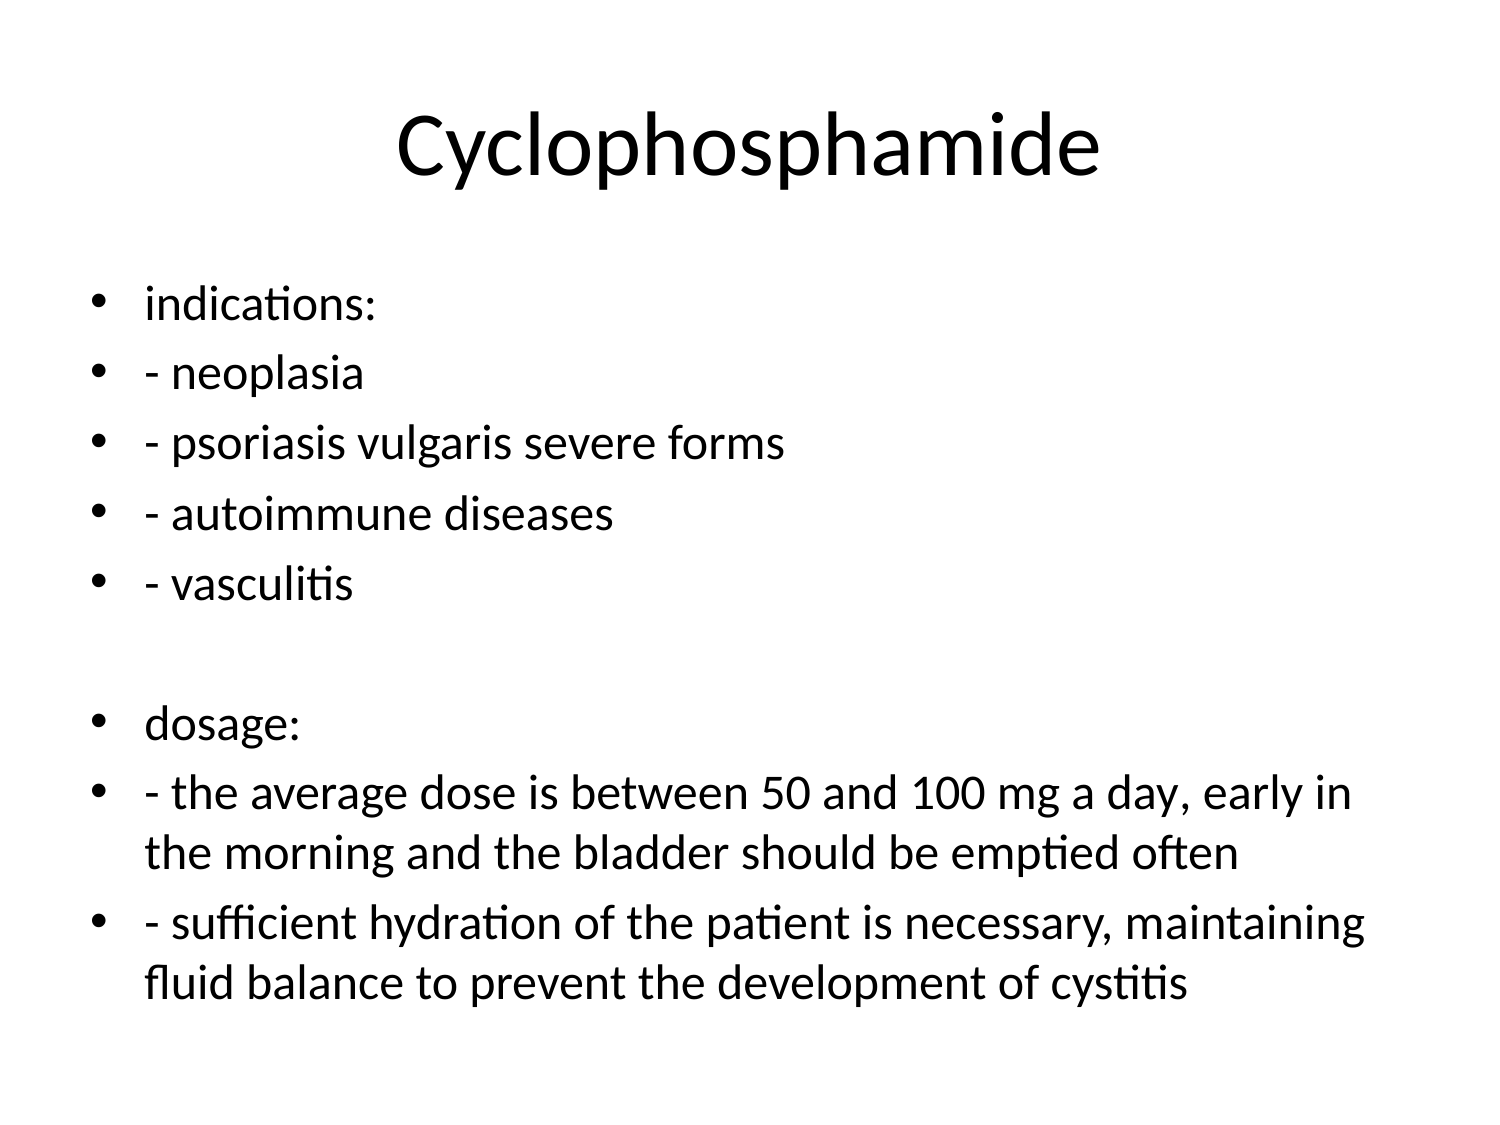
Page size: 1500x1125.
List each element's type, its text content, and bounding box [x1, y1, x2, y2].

title Cyclophosphamide [75, 45, 1425, 233]
list indications: - neoplasia - psoriasis vulgaris severe forms - autoimmune diseases - vasculitis dosage: - the average dose is between 50 and 100 mg a day, early in the morning and the bladder should be emptied often - sufficient hydration of the patient is necessary, maintaining fluid balance to prevent the development of cystitis [75, 262, 1425, 1094]
